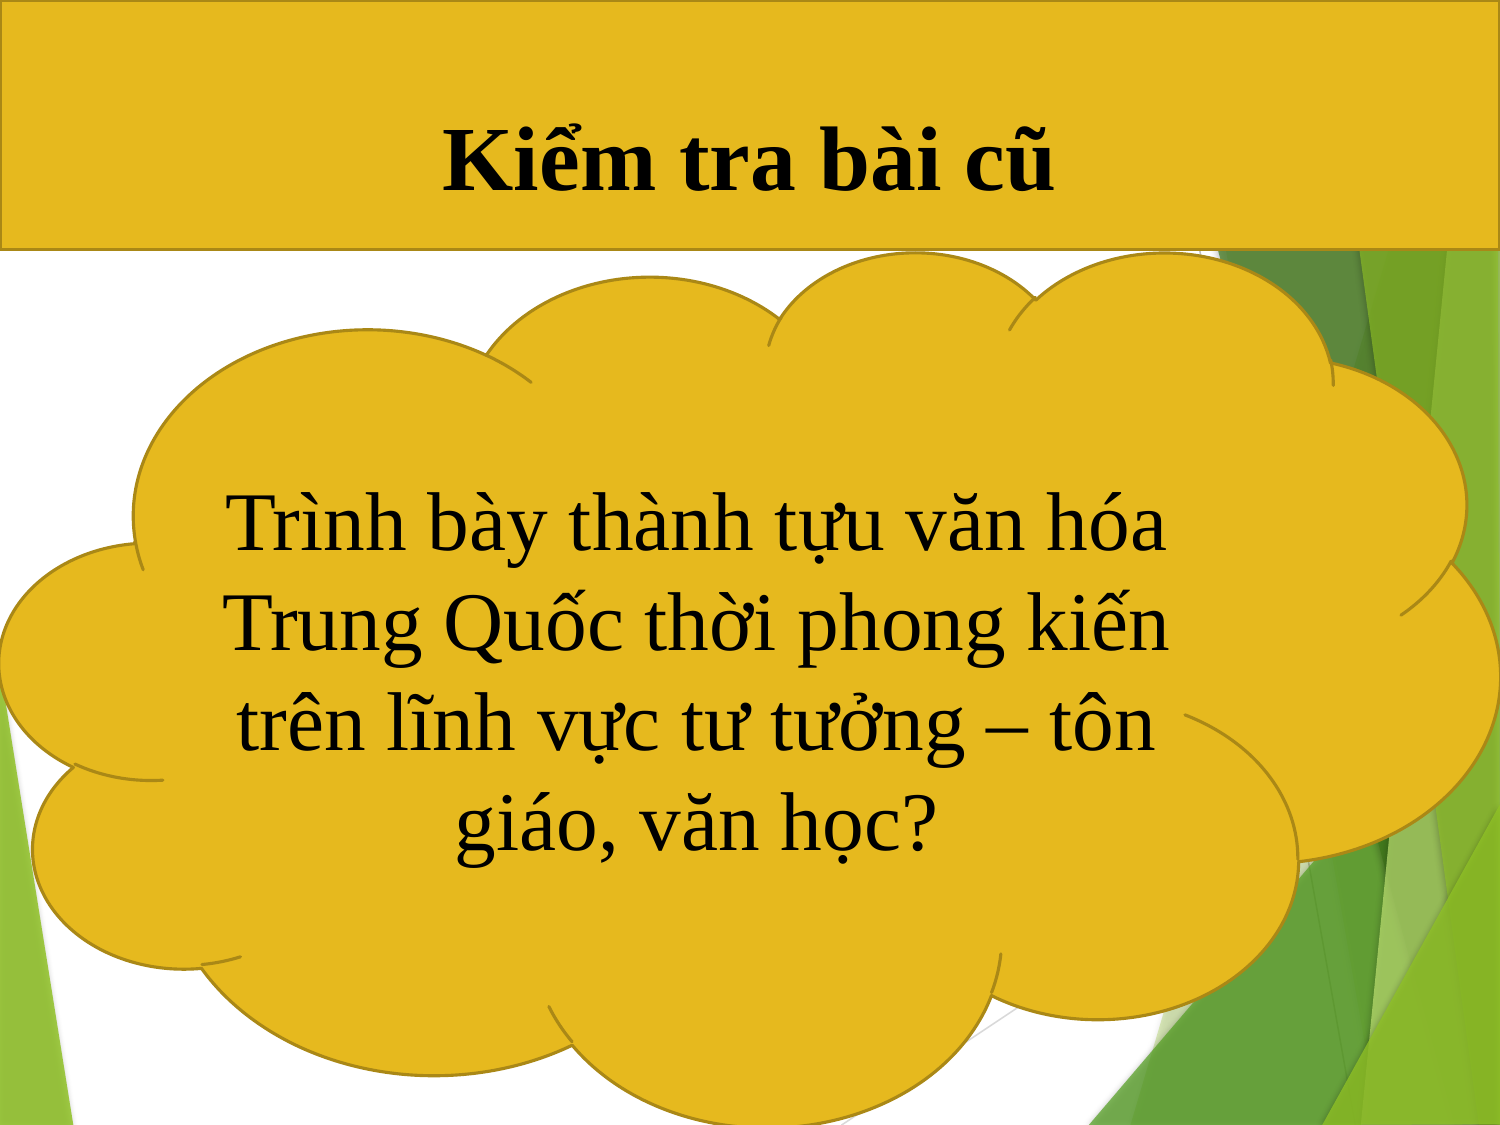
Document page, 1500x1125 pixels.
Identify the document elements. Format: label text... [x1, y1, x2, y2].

title Kiểm tra bài cũ [0, 0, 1500, 251]
text_box Trình bày thành tựu văn hóa Trung Quốc thời phong kiến trên lĩnh vực tư tưởng – tôn giáo, văn học? [0, 251, 1500, 1125]
